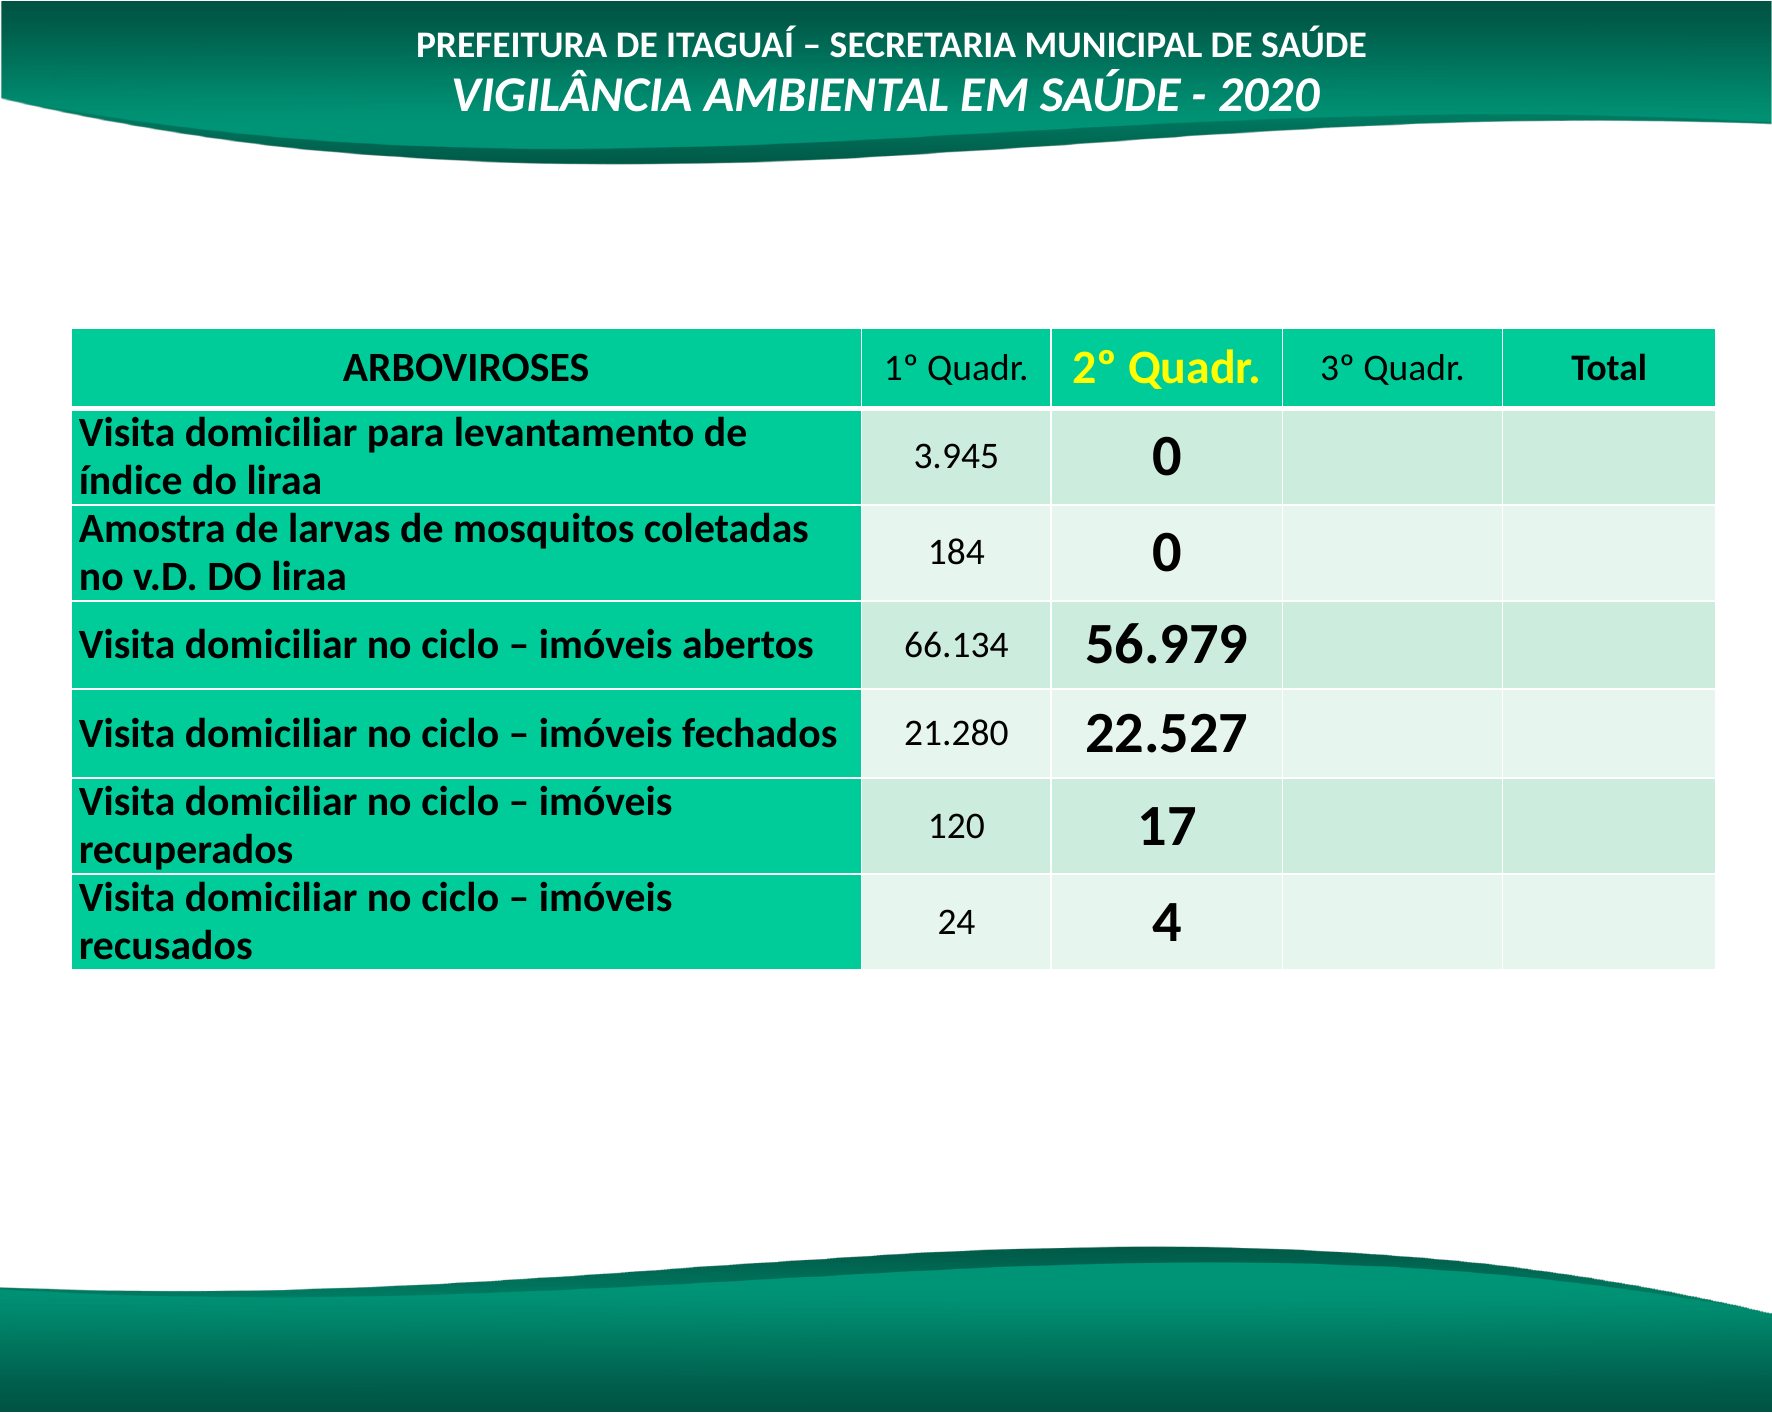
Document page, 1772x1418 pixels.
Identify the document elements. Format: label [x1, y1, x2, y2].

text_box [419, 33, 434, 56]
table_cell [1283, 875, 1502, 969]
text_box [740, 33, 760, 57]
table_cell [862, 411, 1050, 504]
text_box [867, 33, 883, 57]
text_box [1139, 33, 1143, 56]
table_cell [1283, 779, 1502, 873]
text_box [850, 33, 864, 56]
text_box [995, 33, 1015, 56]
table_cell [1052, 779, 1282, 873]
text_box [888, 33, 904, 56]
table_cell [1283, 411, 1502, 504]
picture [2, 1, 1771, 182]
table_cell [1283, 602, 1502, 688]
text_box [965, 33, 981, 56]
text_box [460, 33, 473, 56]
text_box [669, 33, 673, 56]
text_box [47, 109, 156, 130]
table_cell [1052, 875, 1282, 969]
table_cell [1052, 506, 1282, 600]
text_box [642, 33, 656, 56]
text_box [832, 33, 845, 57]
table_cell [862, 690, 1050, 777]
text_box [1063, 79, 1091, 110]
text_box [1126, 79, 1154, 110]
text_box [1060, 33, 1079, 57]
text_box [787, 26, 794, 56]
text_box [941, 33, 961, 56]
text_box [1303, 33, 1322, 57]
text_box [1158, 79, 1180, 110]
table_cell [862, 506, 1050, 600]
text_box [1189, 33, 1201, 56]
table_cell [1503, 411, 1715, 504]
text_box [495, 33, 509, 56]
text_box [521, 33, 538, 56]
text_box [1246, 79, 1268, 111]
table_header [862, 329, 1050, 406]
table_cell [862, 779, 1050, 873]
table_cell [1503, 875, 1715, 969]
text_box [1041, 79, 1062, 111]
text_box [1085, 33, 1104, 56]
text_box [908, 33, 922, 56]
table_cell [72, 506, 861, 600]
text_box [1280, 33, 1300, 56]
table_cell [72, 411, 861, 504]
text_box [496, 79, 524, 111]
table_cell [862, 875, 1050, 969]
text_box [592, 79, 622, 110]
text_box [704, 79, 732, 110]
table_cell [1503, 602, 1715, 688]
text_box [542, 33, 561, 57]
table_cell [1503, 690, 1715, 777]
table_cell [1503, 506, 1715, 600]
text_box [541, 79, 588, 110]
table_header [72, 329, 861, 406]
picture [0, 1228, 1772, 1412]
text_box [1237, 33, 1251, 56]
text_box [1263, 33, 1277, 57]
text_box [1297, 79, 1319, 111]
text_box [925, 33, 942, 56]
table_cell [72, 690, 861, 777]
table_cell [1052, 411, 1282, 504]
text_box [478, 33, 491, 56]
table_cell [1052, 602, 1282, 688]
text_box [845, 79, 875, 110]
text_box [566, 33, 582, 56]
text_box [763, 33, 783, 56]
text_box [455, 79, 482, 110]
text_box [1213, 33, 1233, 56]
text_box [962, 79, 984, 110]
text_box [780, 79, 804, 110]
text_box [986, 33, 990, 56]
text_box [484, 79, 493, 110]
text_box [1095, 79, 1124, 111]
text_box [1351, 33, 1365, 56]
table_cell [72, 602, 861, 688]
text_box [988, 79, 1027, 110]
table_cell [72, 875, 861, 969]
text_box [1220, 79, 1243, 110]
text_box [1270, 79, 1293, 110]
text_box [1028, 33, 1054, 56]
text_box [879, 79, 902, 110]
table_header [1503, 329, 1715, 406]
text_box [529, 79, 538, 110]
text_box [652, 79, 661, 110]
text_box [438, 33, 455, 56]
text_box [898, 79, 926, 110]
text_box [1194, 95, 1204, 99]
text_box [618, 33, 638, 56]
text_box [693, 33, 713, 56]
table_cell [1283, 506, 1502, 600]
table_cell [72, 779, 861, 873]
text_box [677, 33, 694, 56]
text_box [737, 79, 776, 110]
text_box [821, 79, 843, 110]
text_box [662, 79, 690, 110]
table_cell [1052, 690, 1282, 777]
text_box [1306, 121, 1725, 130]
table_cell [1503, 779, 1715, 873]
text_box [1327, 33, 1347, 56]
table_cell [862, 602, 1050, 688]
text_box [930, 79, 947, 110]
table_header [1052, 329, 1282, 406]
text_box [1149, 33, 1165, 56]
text_box [573, 70, 585, 76]
text_box [1118, 33, 1135, 57]
text_box [625, 79, 649, 111]
text_box [586, 33, 606, 56]
text_box [1108, 70, 1117, 76]
table_cell [1283, 690, 1502, 777]
text_box [715, 33, 735, 57]
text_box [809, 79, 818, 110]
text_box [1165, 33, 1185, 56]
table_header [1283, 329, 1502, 406]
